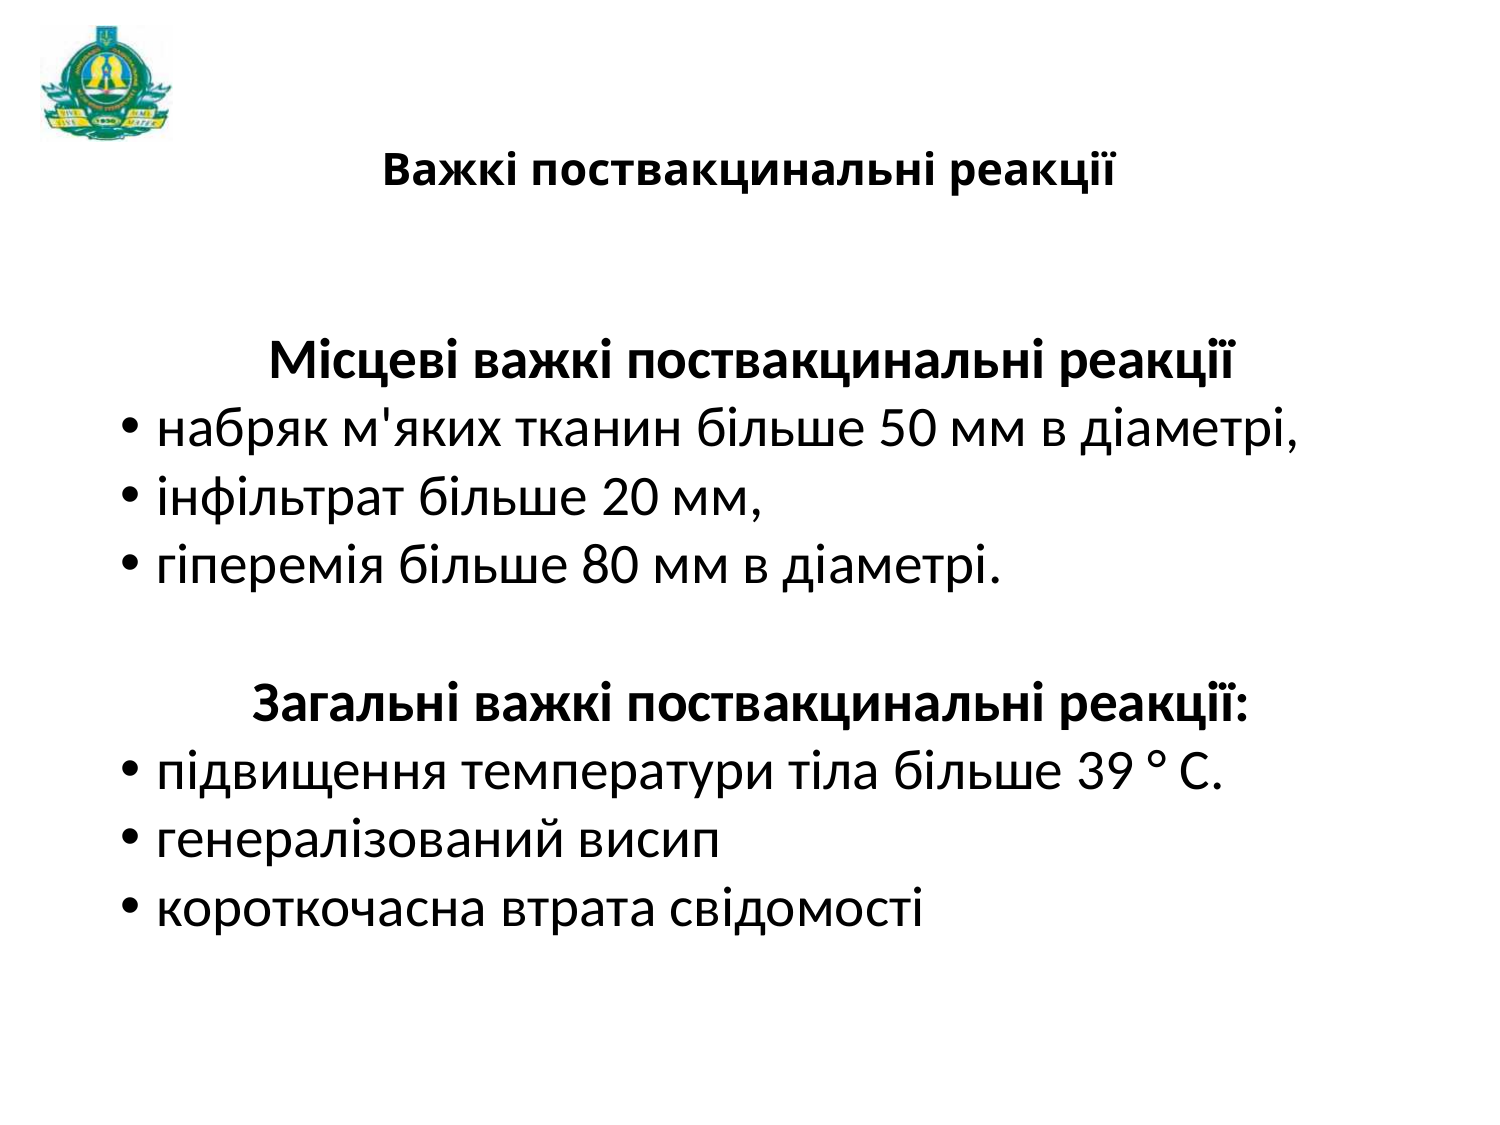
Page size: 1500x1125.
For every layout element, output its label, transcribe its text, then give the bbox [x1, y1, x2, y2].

list Місцеві важкі поствакцинальні реакції набряк м'яких тканин більше 50 мм в діаметрі, інфільтрат більше 20 мм, гіперемія більше 80 мм в діаметрі. Загальні важкі поствакцинальні реакції: підвищення температури тіла більше 39 ° С. генералізований висип короткочасна втрата свідомості [105, 321, 1399, 974]
title Важкі поствакцинальні реакції [151, 59, 1347, 295]
picture [40, 25, 173, 142]
